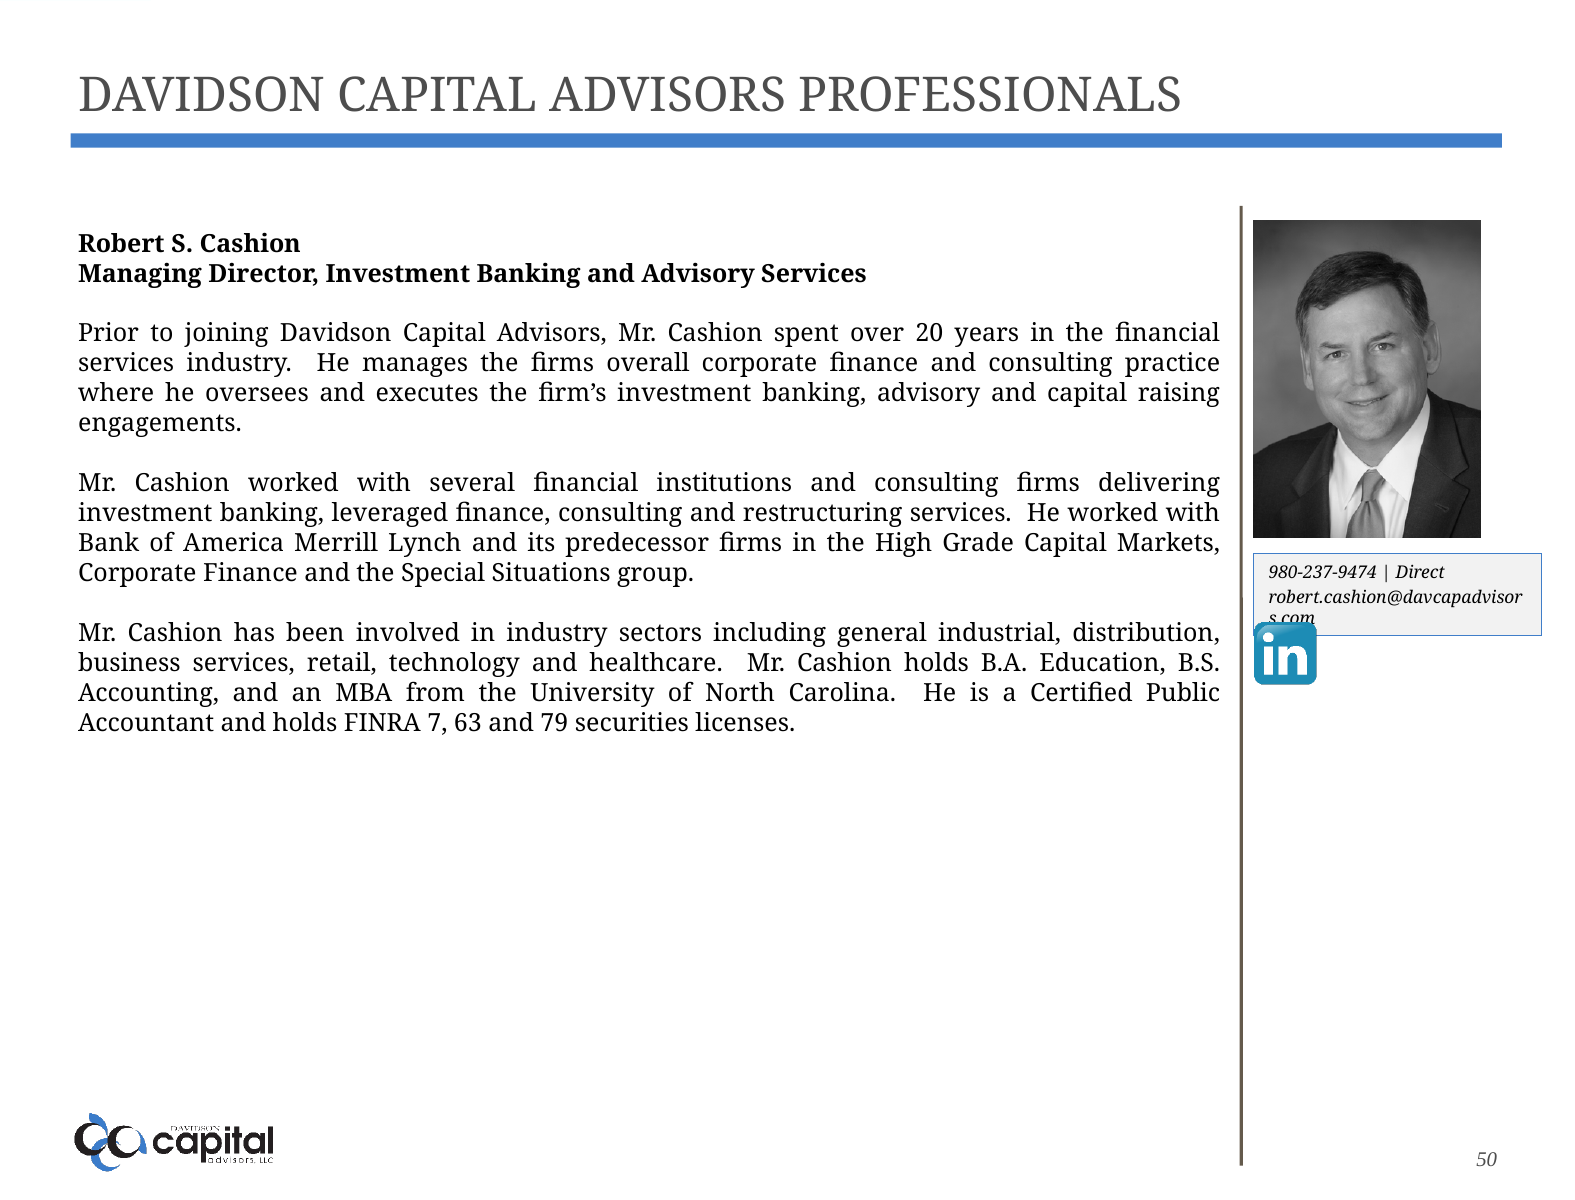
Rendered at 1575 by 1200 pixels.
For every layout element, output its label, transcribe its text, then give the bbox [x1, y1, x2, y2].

picture [70, 1108, 279, 1178]
text_box 980-237-9474 | Direct robert.cashion@davcapadvisors.com [1253, 553, 1542, 636]
text_box Davidson Capital Advisors Professionals [64, 56, 1496, 129]
text_box Robert S. Cashion Managing Director, Investment Banking and Advisory Services Prior to joining Davidson Capital Advisors, Mr. Cashion spent over 20 years in the financial services industry. He manages the firms overall corporate finance and consulting practice where he oversees and executes the firm’s investment banking, advisory and capital raising engagements. Mr. Cashion worked with several financial institutions and consulting firms delivering investment banking, leveraged finance, consulting and restructuring services. He worked with Bank of America Merrill Lynch and its predecessor firms in the High Grade Capital Markets, Corporate Finance and the Special Situations group. Mr. Cashion has been involved in industry sectors including general industrial, distribution, business services, retail, technology and healthcare. Mr. Cashion holds B.A. Education, B.S. Accounting, and an MBA from the University of North Carolina. He is a Certified Public Accountant and holds FINRA 7, 63 and 79 securities licenses. [63, 220, 1236, 744]
picture [1253, 219, 1481, 538]
picture [1251, 619, 1319, 687]
text_box [1242, 258, 1496, 1051]
text_box [314, 258, 1241, 1051]
